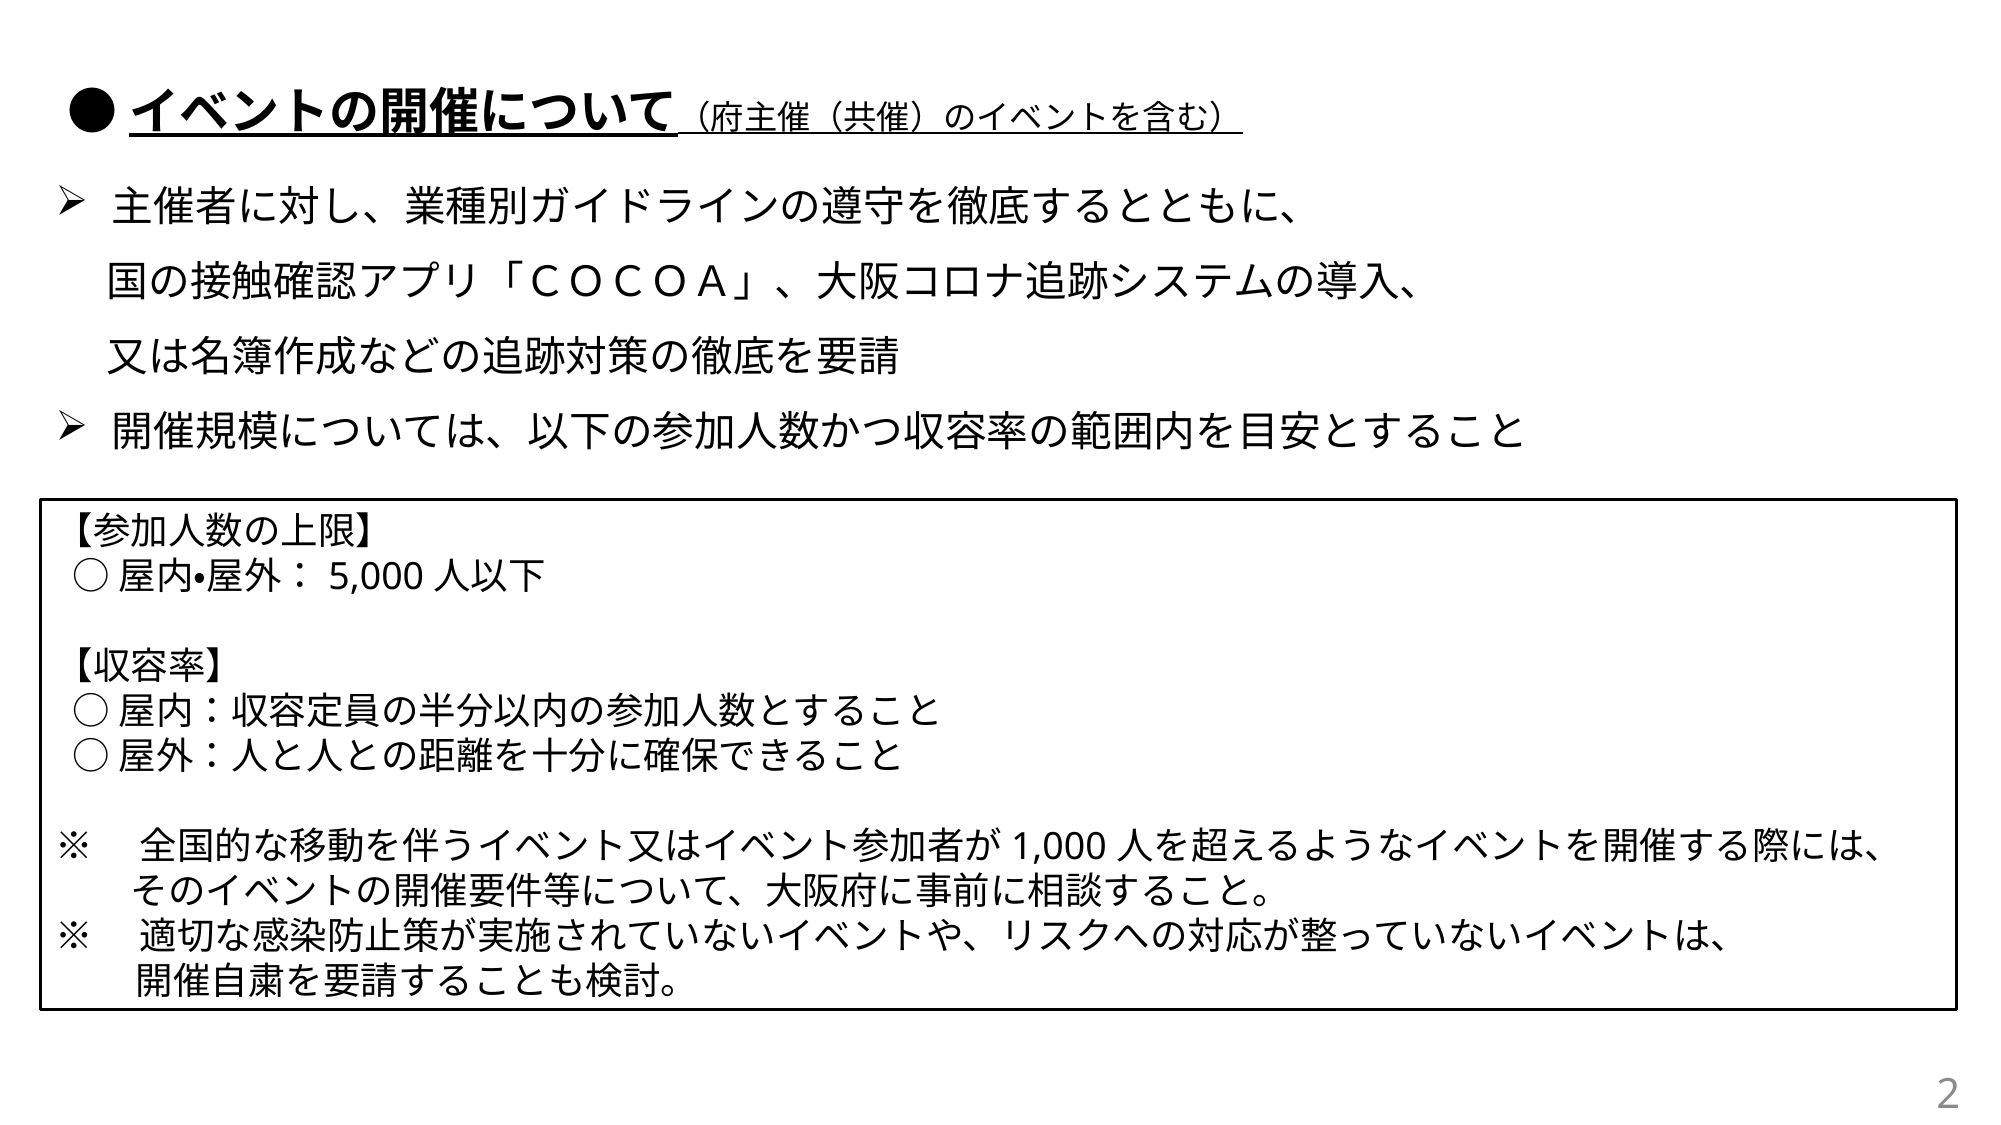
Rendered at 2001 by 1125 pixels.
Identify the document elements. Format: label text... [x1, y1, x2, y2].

slide_number 2 [1525, 1065, 1976, 1125]
text_box 【参加人数の上限】 ○屋内・屋外：5,000人以下 【収容率】 ○屋内：収容定員の半分以内の参加人数とすること ○屋外：人と人との距離を十分に確保できること ※ 全国的な移動を伴うイベント又はイベント参加者が1,000人を超えるようなイベントを開催する際には、 そのイベントの開催要件等について、大阪府に事前に相談すること。 ※ 適切な感染防止策が実施されていないイベントや、リスクへの対応が整っていないイベントは、 開催自粛を要請することも検討。 [40, 499, 1957, 1010]
text_box ●イベントの開催について（府主催（共催）のイベントを含む） [40, 71, 1270, 147]
text_box 主催者に対し、業種別ガイドラインの遵守を徹底するとともに、 国の接触確認アプリ「ＣＯＣＯＡ」、大阪コロナ追跡システムの導入、 又は名簿作成などの追跡対策の徹底を要請 開催規模については、以下の参加人数かつ収容率の範囲内を目安とすること [40, 147, 1928, 463]
